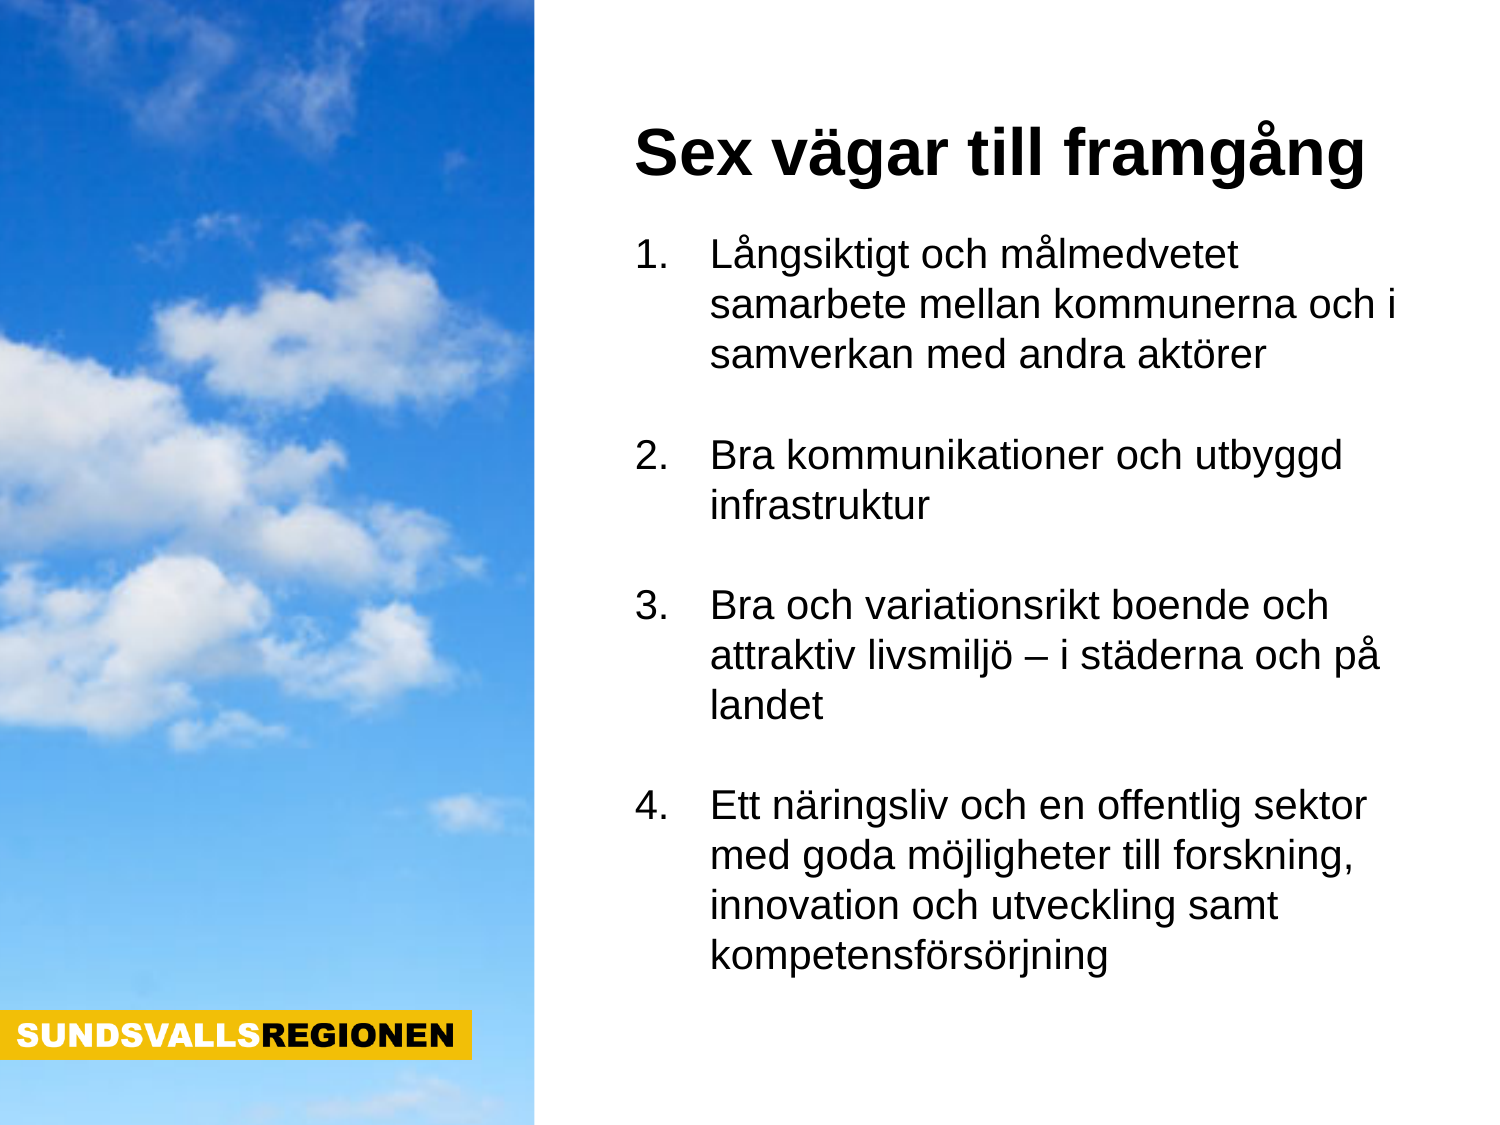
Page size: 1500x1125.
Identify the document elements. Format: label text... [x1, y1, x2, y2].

picture [0, 0, 535, 1125]
text_box Sex vägar till framgång [620, 101, 1459, 197]
text_box Långsiktigt och målmedvetet samarbete mellan kommunerna och i samverkan med andra aktörer Bra kommunikationer och utbyggd infrastruktur Bra och variationsrikt boende och attraktiv livsmiljö – i städerna och på landet Ett näringsliv och en offentlig sektor med goda möjligheter till forskning, innovation och utveckling samt kompetensförsörjning [620, 219, 1459, 985]
